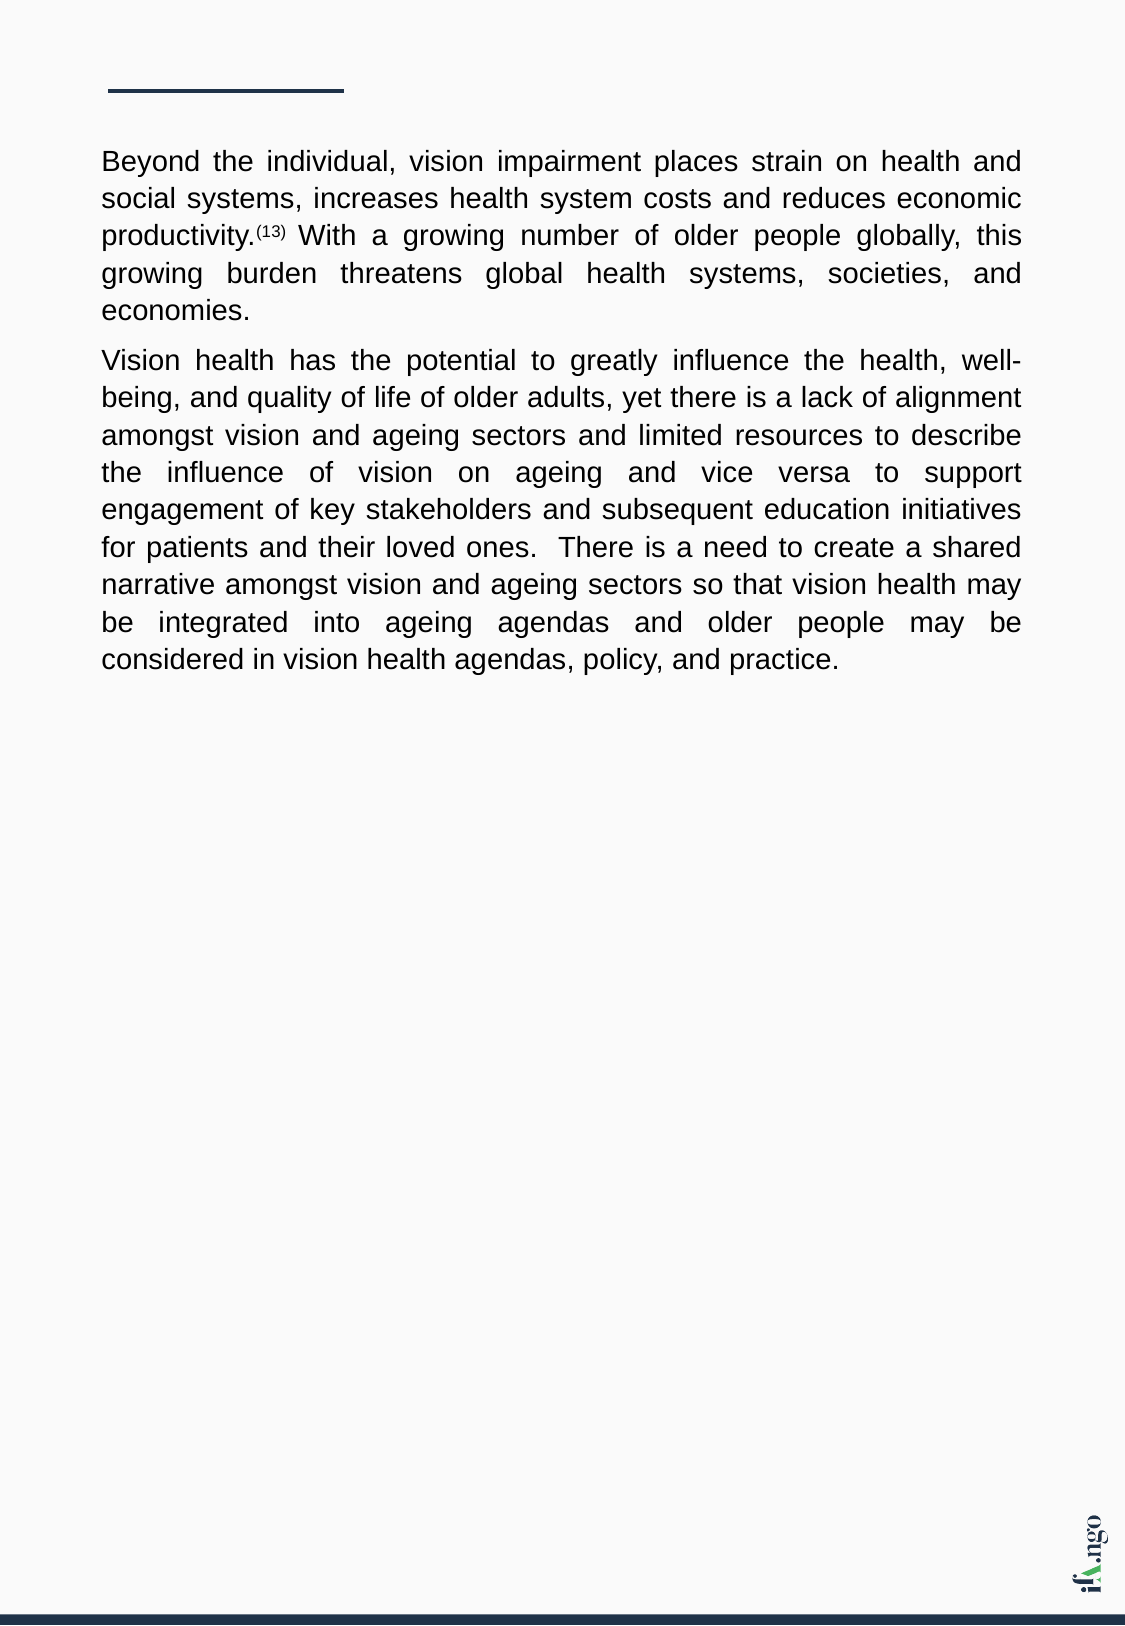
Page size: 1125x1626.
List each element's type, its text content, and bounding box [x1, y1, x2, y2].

picture [1073, 1516, 1108, 1593]
text_box [0, 1612, 1125, 1625]
text_box Beyond the individual, vision impairment places strain on health and social systems, increases health system costs and reduces economic productivity.(13) With a growing number of older people globally, this growing burden threatens global health systems, societies, and economies. Vision health has the potential to greatly influence the health, well-being, and quality of life of older adults, yet there is a lack of alignment amongst vision and ageing sectors and limited resources to describe the influence of vision on ageing and vice versa to support engagement of key stakeholders and subsequent education initiatives for patients and their loved ones. There is a need to create a shared narrative amongst vision and ageing sectors so that vision health may be integrated into ageing agendas and older people may be considered in vision health agendas, policy, and practice. [86, 132, 1039, 725]
